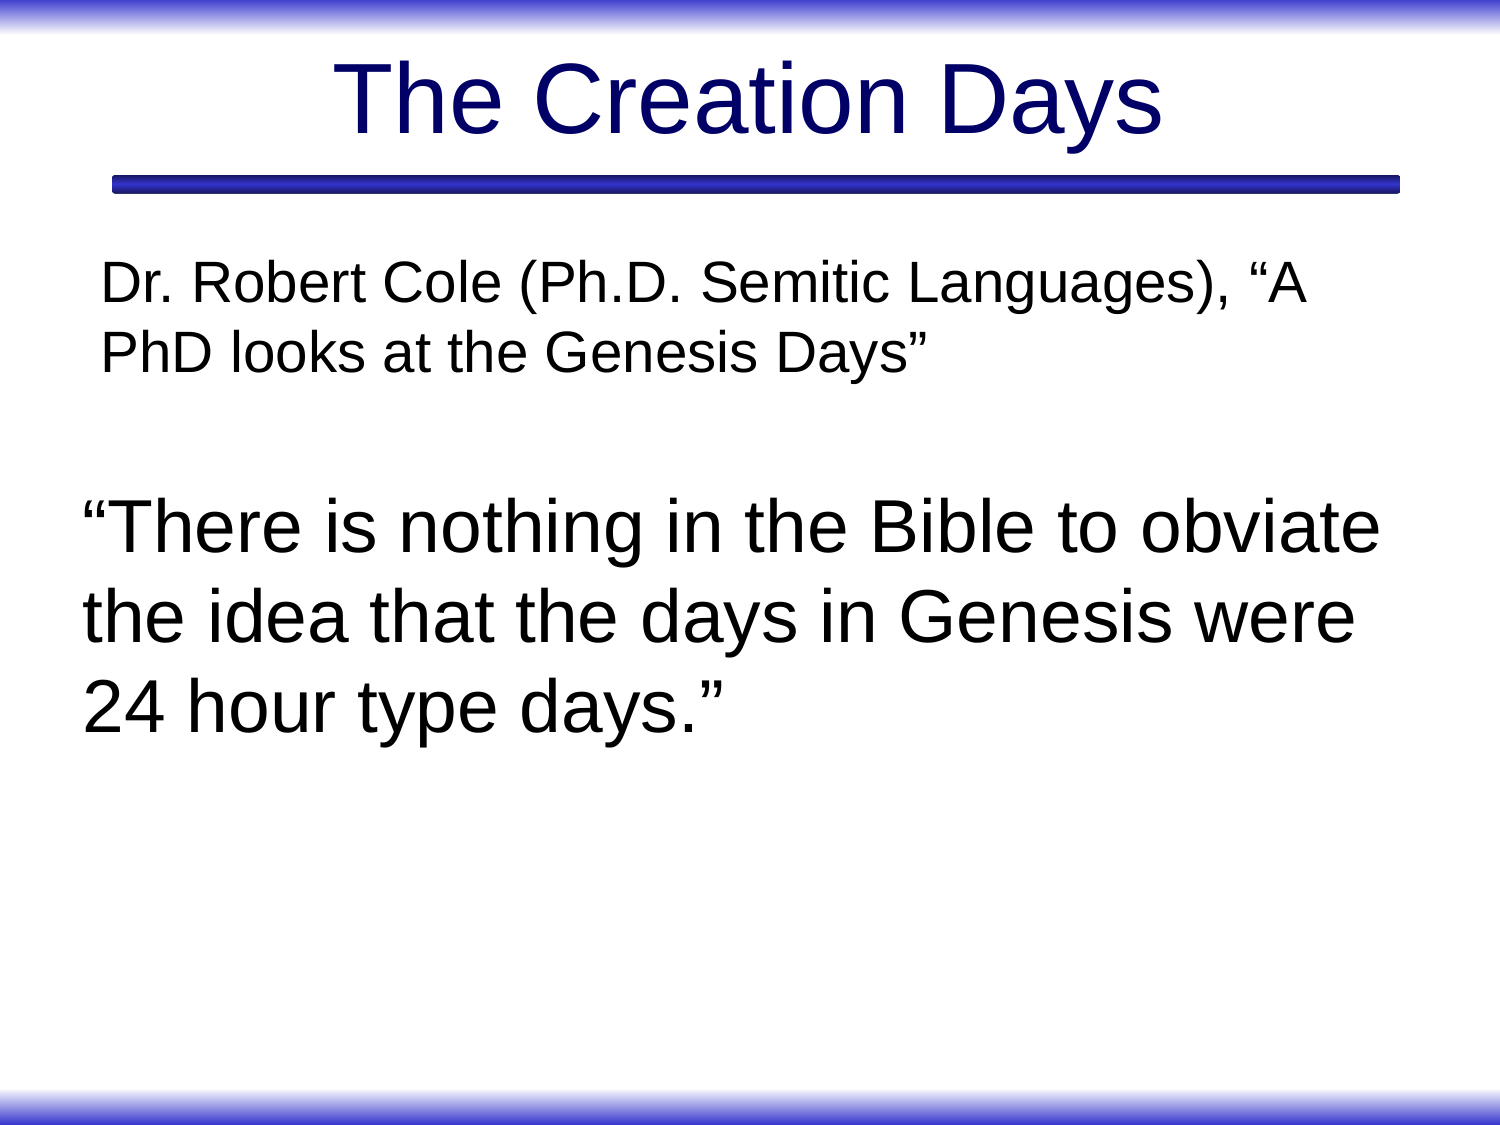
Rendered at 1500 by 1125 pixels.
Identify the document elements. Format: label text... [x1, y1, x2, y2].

title The Creation Days [34, 0, 1465, 188]
list “There is nothing in the Bible to obviate the idea that the days in Genesis were 24 hour type days.” [67, 469, 1418, 726]
text_box Dr. Robert Cole (Ph.D. Semitic Languages), “A PhD looks at the Genesis Days” [86, 236, 1424, 392]
